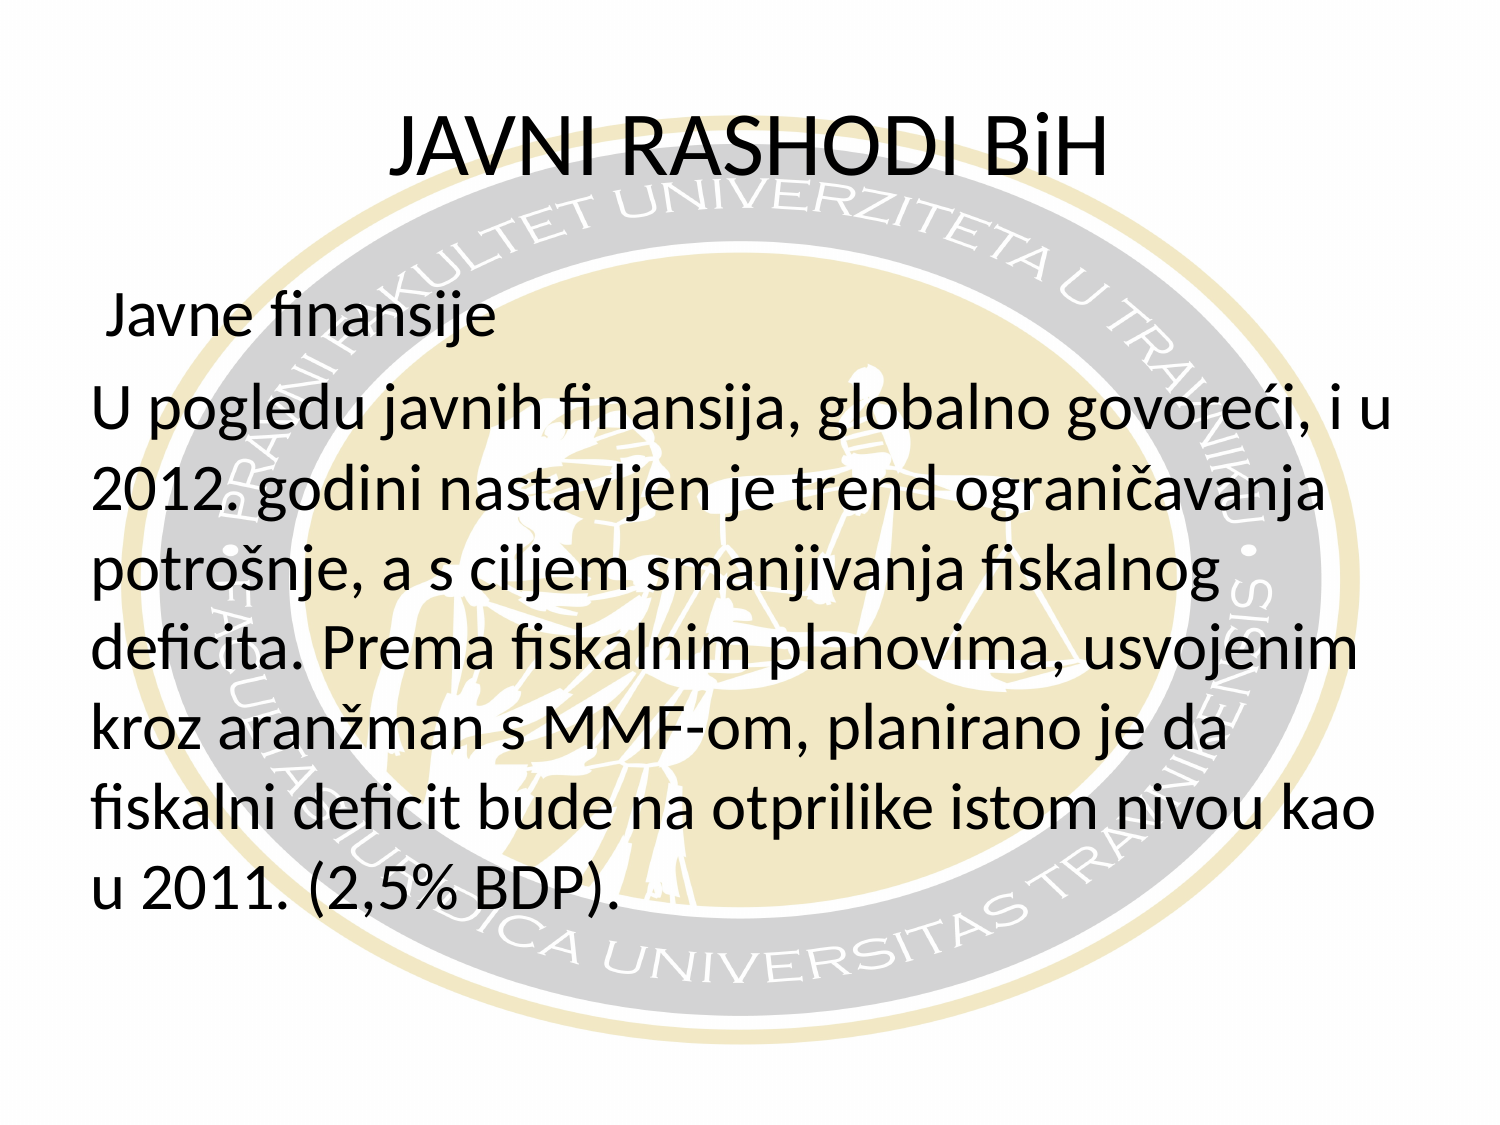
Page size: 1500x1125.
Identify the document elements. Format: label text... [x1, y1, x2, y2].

list Javne finansije U pogledu javnih finansija, globalno govoreći, i u 2012. godini nastavljen je trend ograničavanja potrošnje, a s ciljem smanjivanja fiskalnog deficita. Prema fiskalnim planovima, usvojenim kroz aranžman s MMF-om, planirano je da fiskalni deficit bude na otprilike istom nivou kao u 2011. (2,5% BDP). [74, 262, 1426, 1006]
title JAVNI RASHODI BiH [74, 44, 1426, 233]
